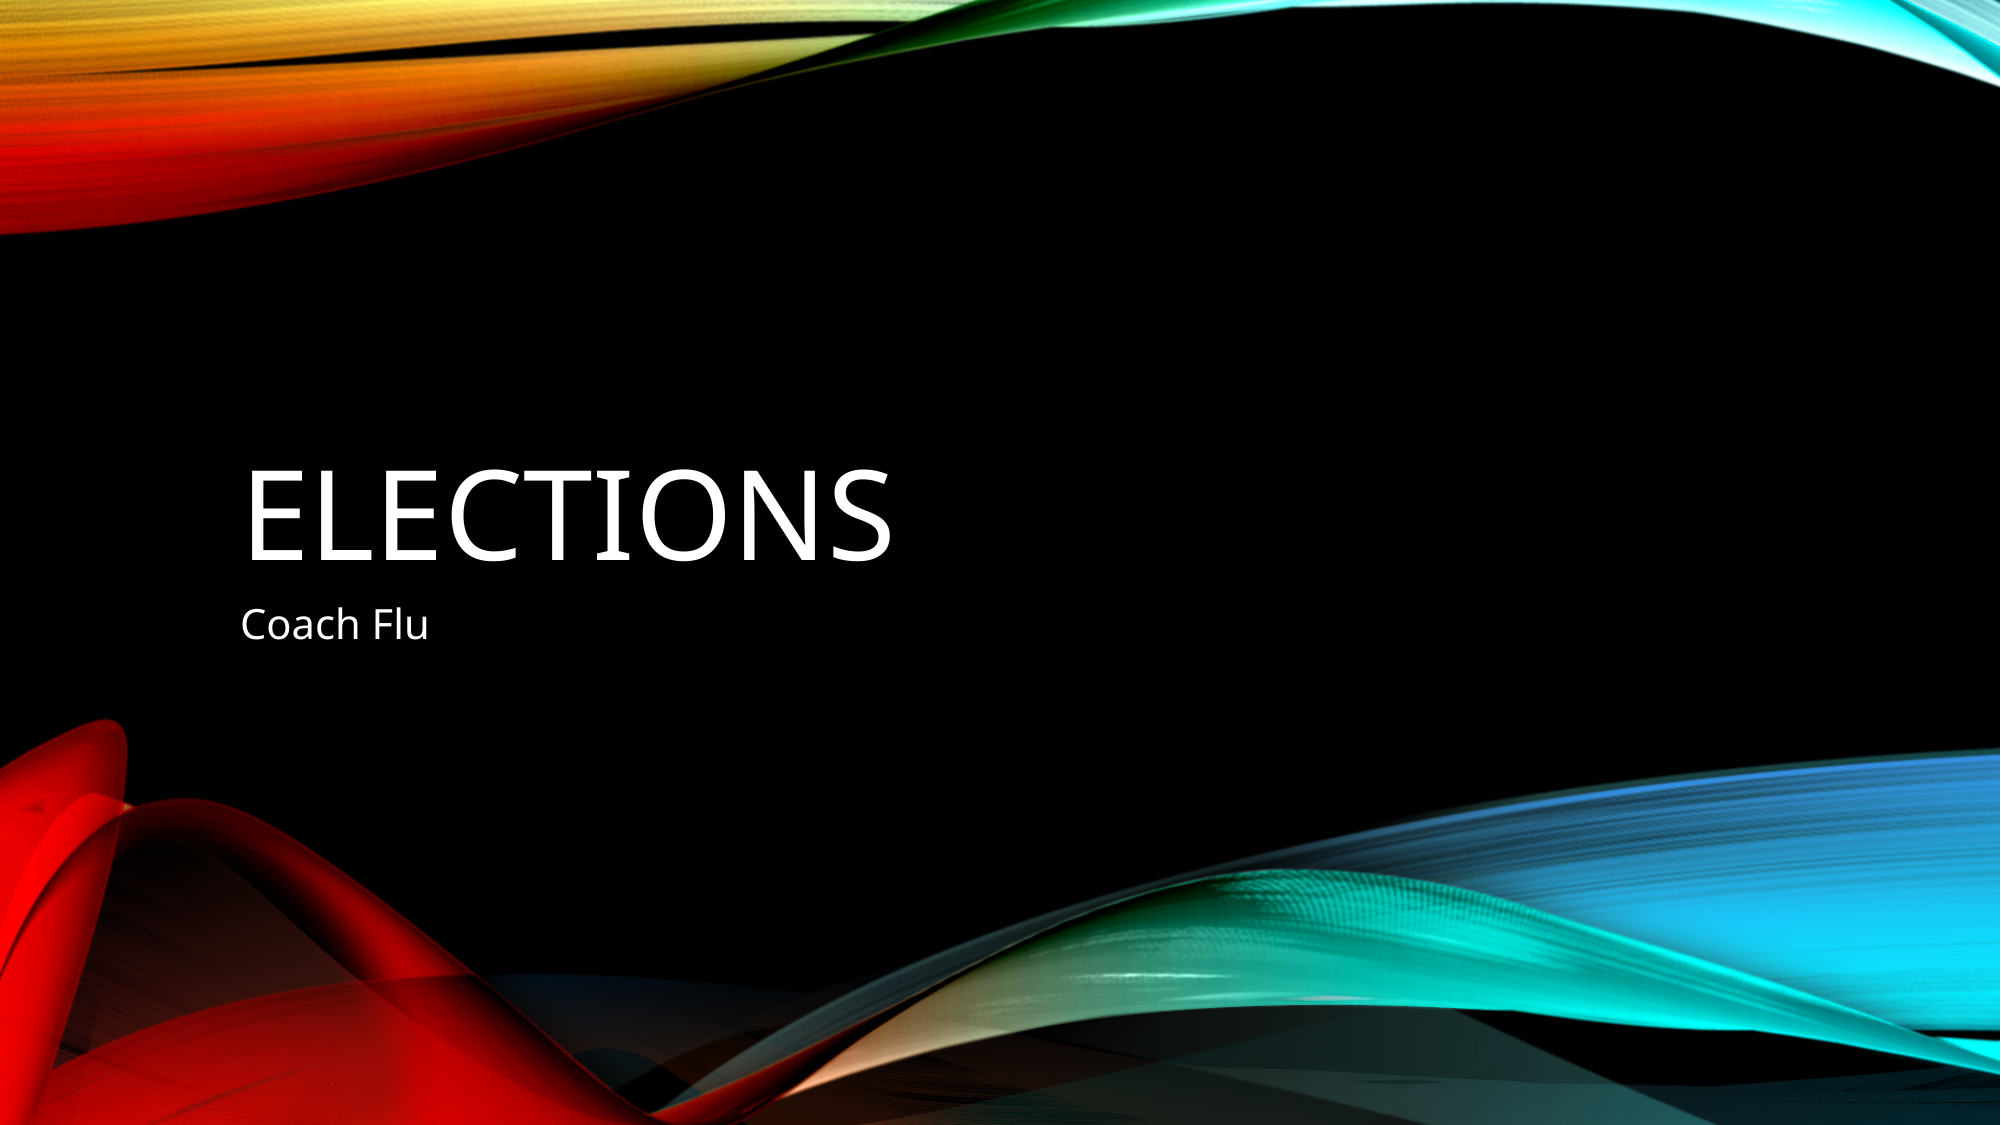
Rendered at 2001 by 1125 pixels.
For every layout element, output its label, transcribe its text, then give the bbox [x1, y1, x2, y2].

picture [0, 717, 2000, 1125]
subtitle Coach Flu [225, 595, 1775, 839]
picture [0, 0, 2000, 237]
title Elections [225, 295, 1775, 595]
